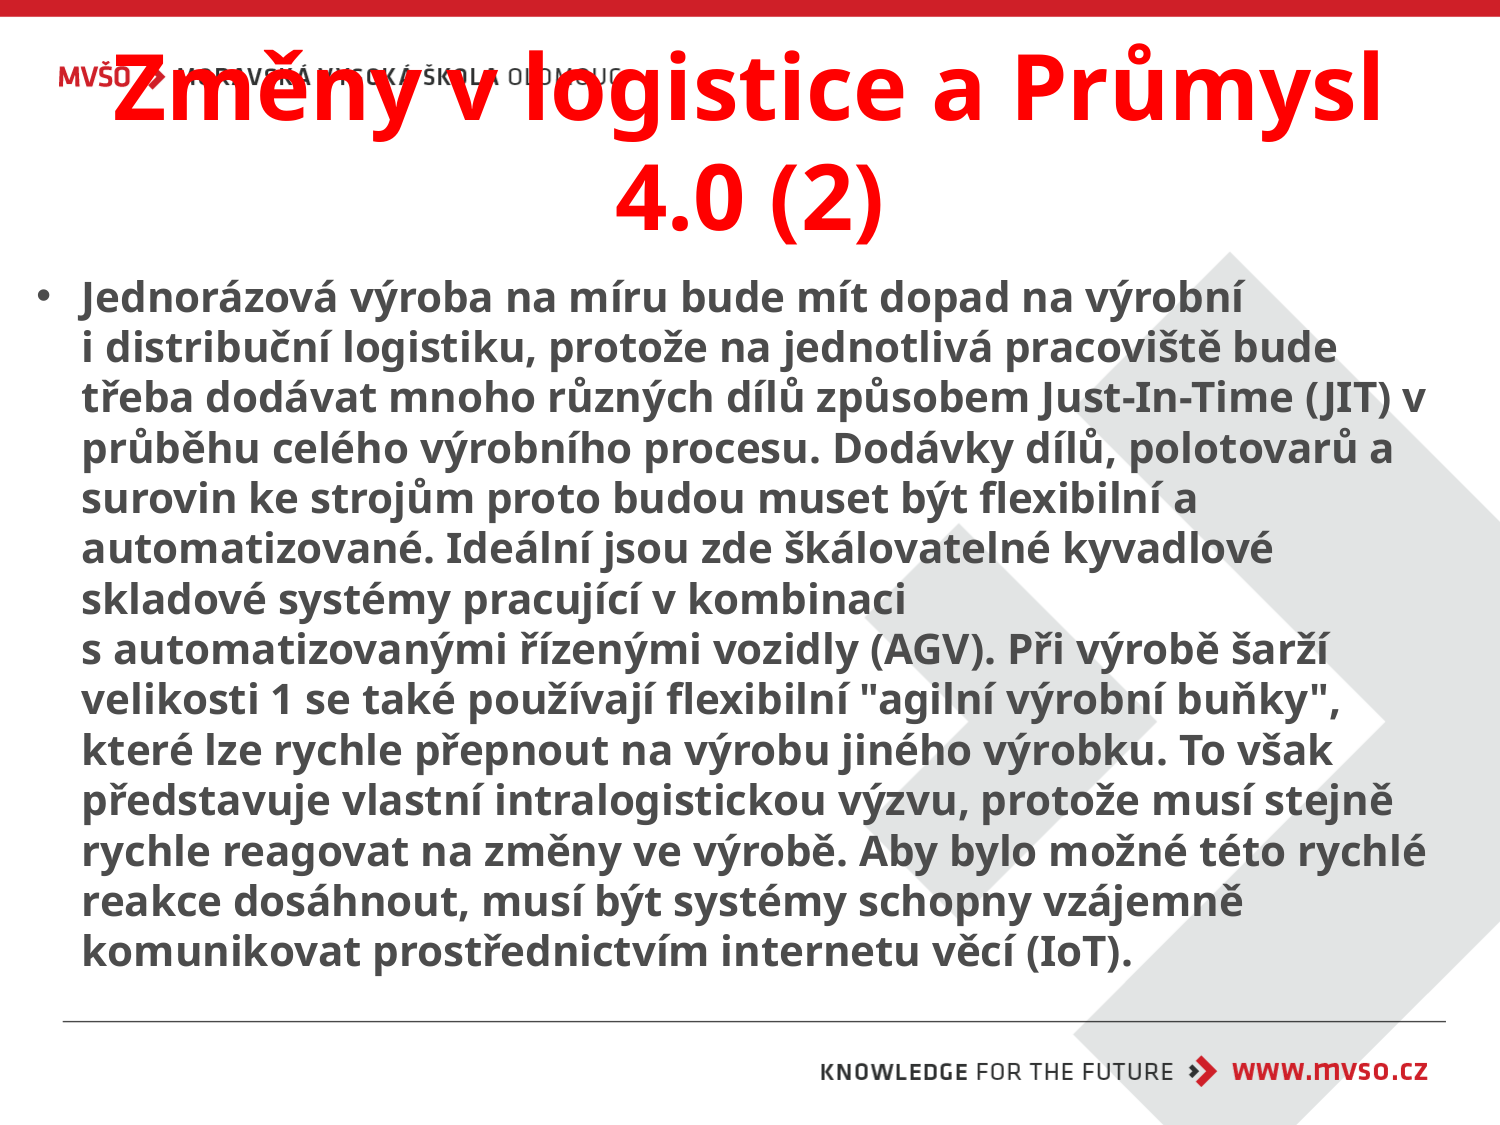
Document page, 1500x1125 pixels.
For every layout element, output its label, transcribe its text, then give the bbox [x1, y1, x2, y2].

picture [0, 0, 1500, 1125]
list Jednorázová výroba na míru bude mít dopad na výrobní i distribuční logistiku, protože na jednotlivá pracoviště bude třeba dodávat mnoho různých dílů způsobem Just-In-Time (JIT) v průběhu celého výrobního procesu. Dodávky dílů, polotovarů a surovin ke strojům proto budou muset být flexibilní a automatizované. Ideální jsou zde škálovatelné kyvadlové skladové systémy pracující v kombinaci s automatizovanými řízenými vozidly (AGV). Při výrobě šarží velikosti 1 se také používají flexibilní "agilní výrobní buňky", které lze rychle přepnout na výrobu jiného výrobku. To však představuje vlastní intralogistickou výzvu, protože musí stejně rychle reagovat na změny ve výrobě. Aby bylo možné této rychlé reakce dosáhnout, musí být systémy schopny vzájemně komunikovat prostřednictvím internetu věcí (IoT). [21, 262, 1468, 1005]
title Změny v logistice a Průmysl 4.0 (2) [75, 45, 1425, 233]
